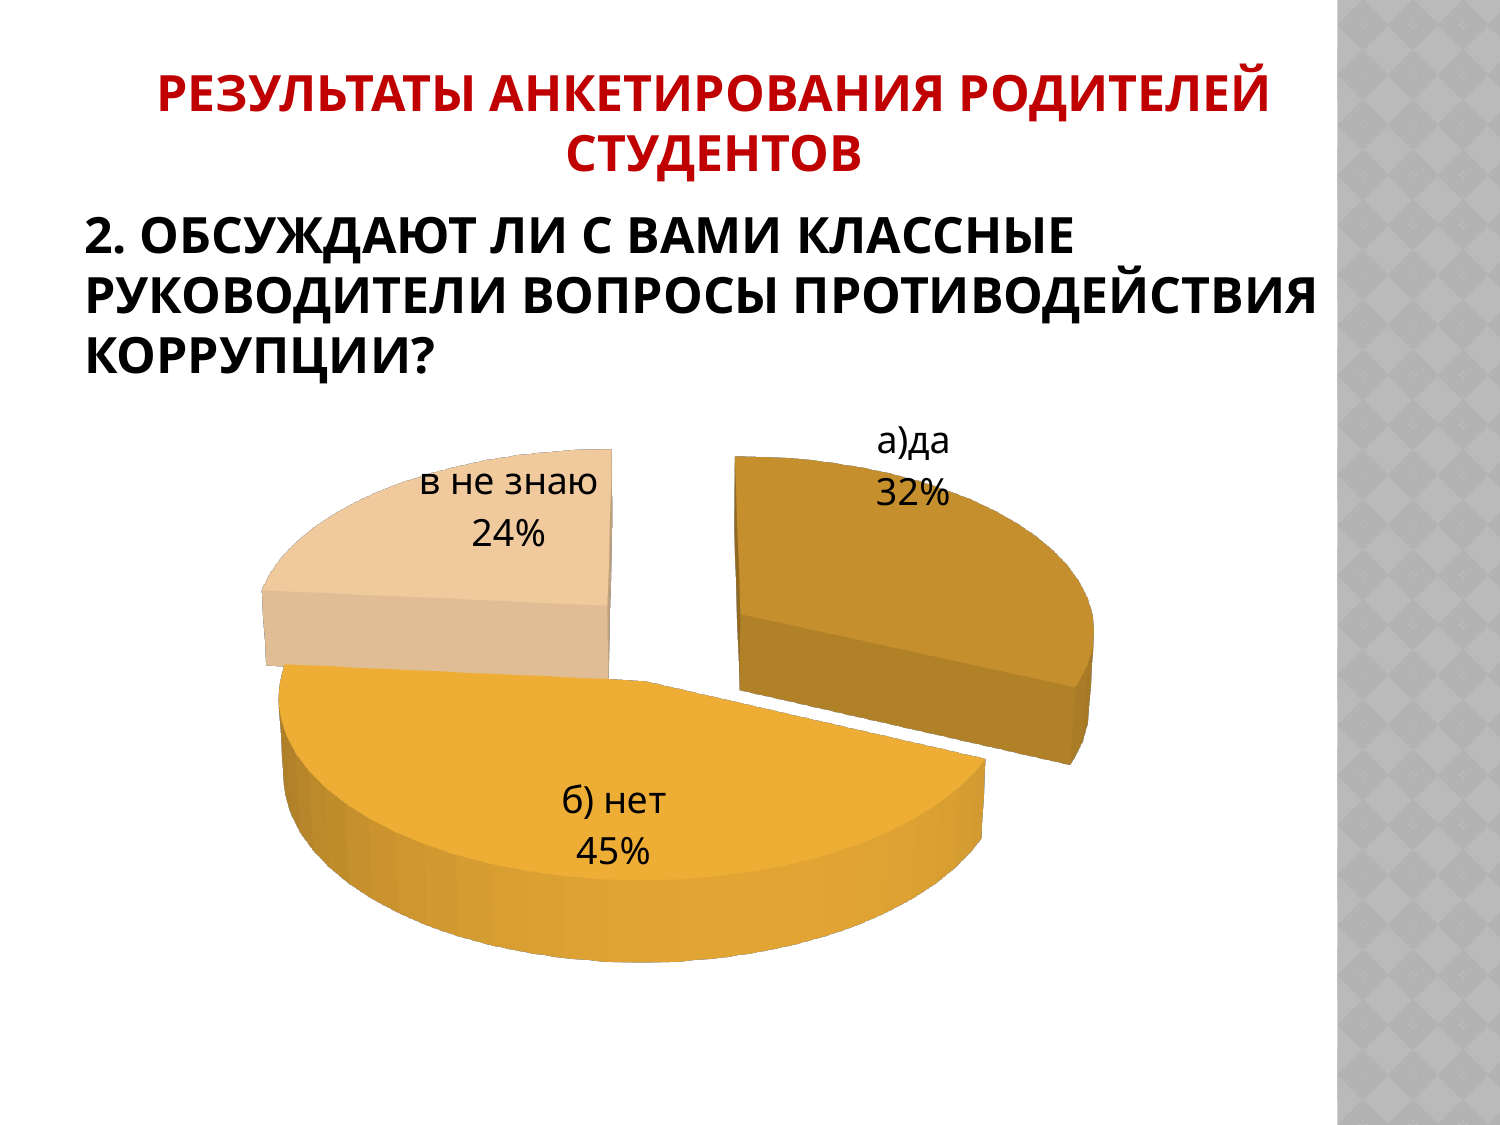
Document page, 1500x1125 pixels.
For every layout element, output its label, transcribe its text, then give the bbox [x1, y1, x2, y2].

text_box РЕЗУЛЬТАТЫ АНКЕТИРОВАНИЯ РОДИТЕЛЕЙ СТУДЕНТОВ [100, 54, 1329, 190]
chart [74, 263, 1263, 1060]
title 2. Обсуждают ли с Вами классные руководители вопросы противодействия коррупции? [76, 196, 1390, 384]
